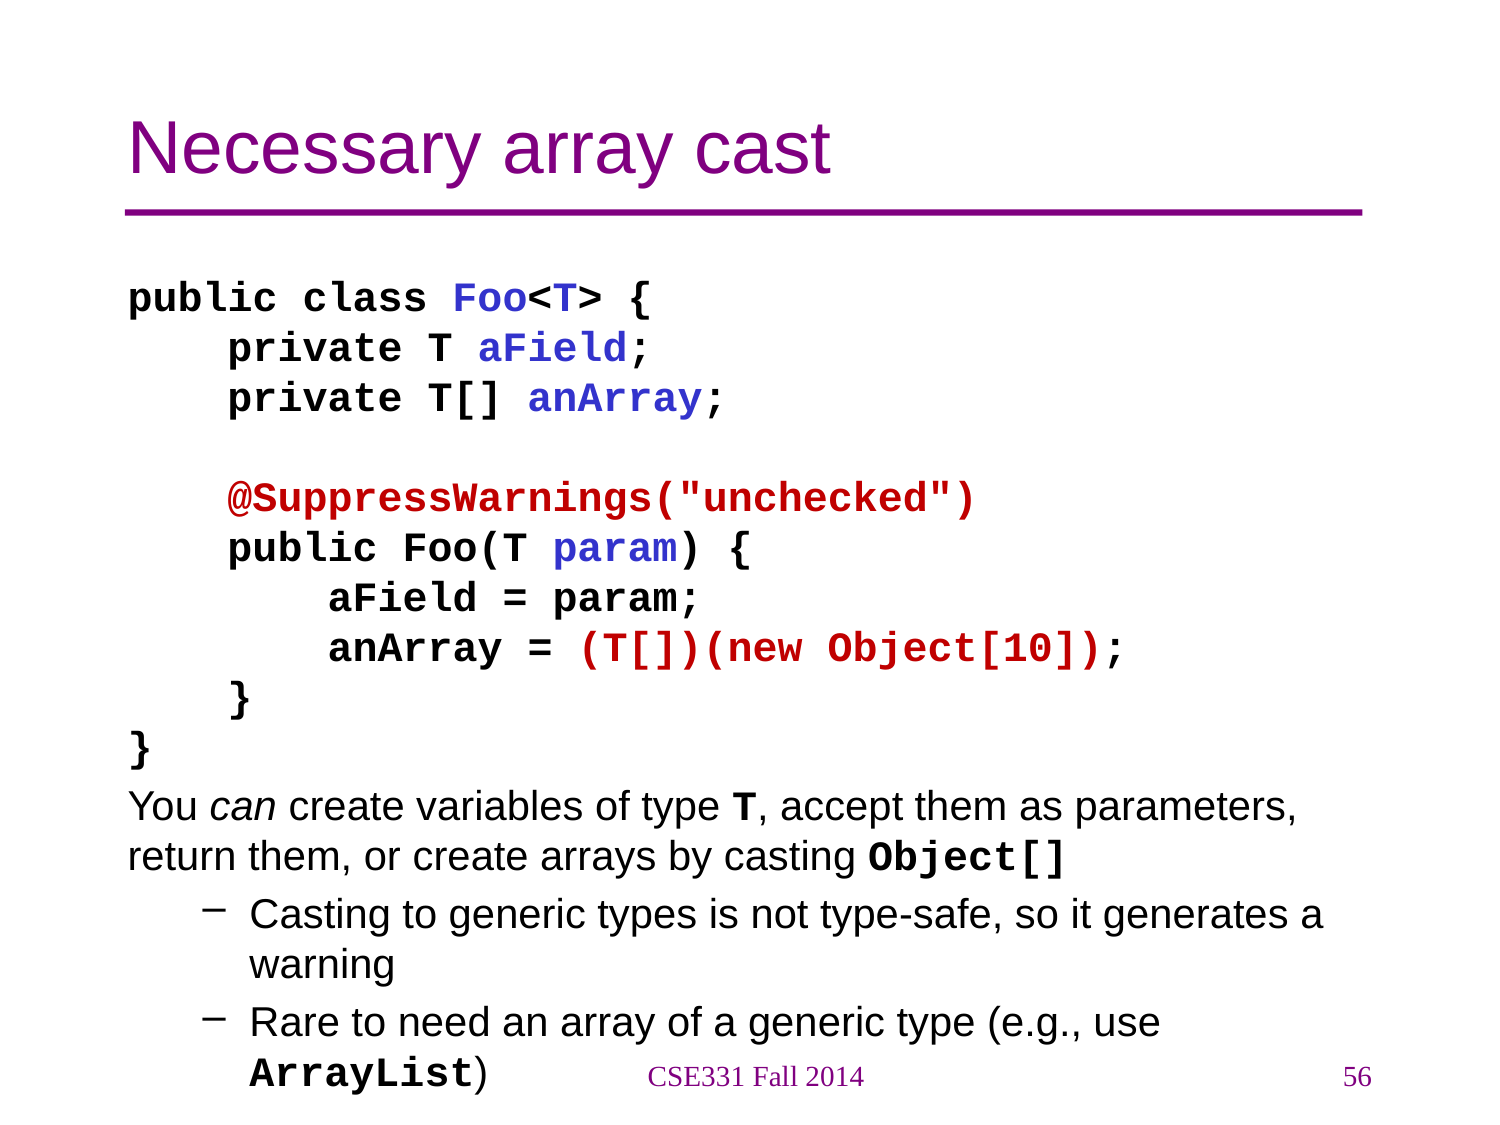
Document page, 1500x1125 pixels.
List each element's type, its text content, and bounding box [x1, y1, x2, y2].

slide_number 56 [1074, 1049, 1388, 1125]
list public class Foo<T> { private T aField; private T[] anArray; @SuppressWarnings("unchecked") public Foo(T param) { aField = param; anArray = (T[])(new Object[10]); } } You can create variables of type T, accept them as parameters, return them, or create arrays by casting Object[] Casting to generic types is not type-safe, so it generates a warning Rare to need an array of a generic type (e.g., use ArrayList) [112, 262, 1425, 1000]
title Necessary array cast [112, 50, 1388, 238]
footer CSE331 Fall 2014 [474, 1049, 1038, 1125]
